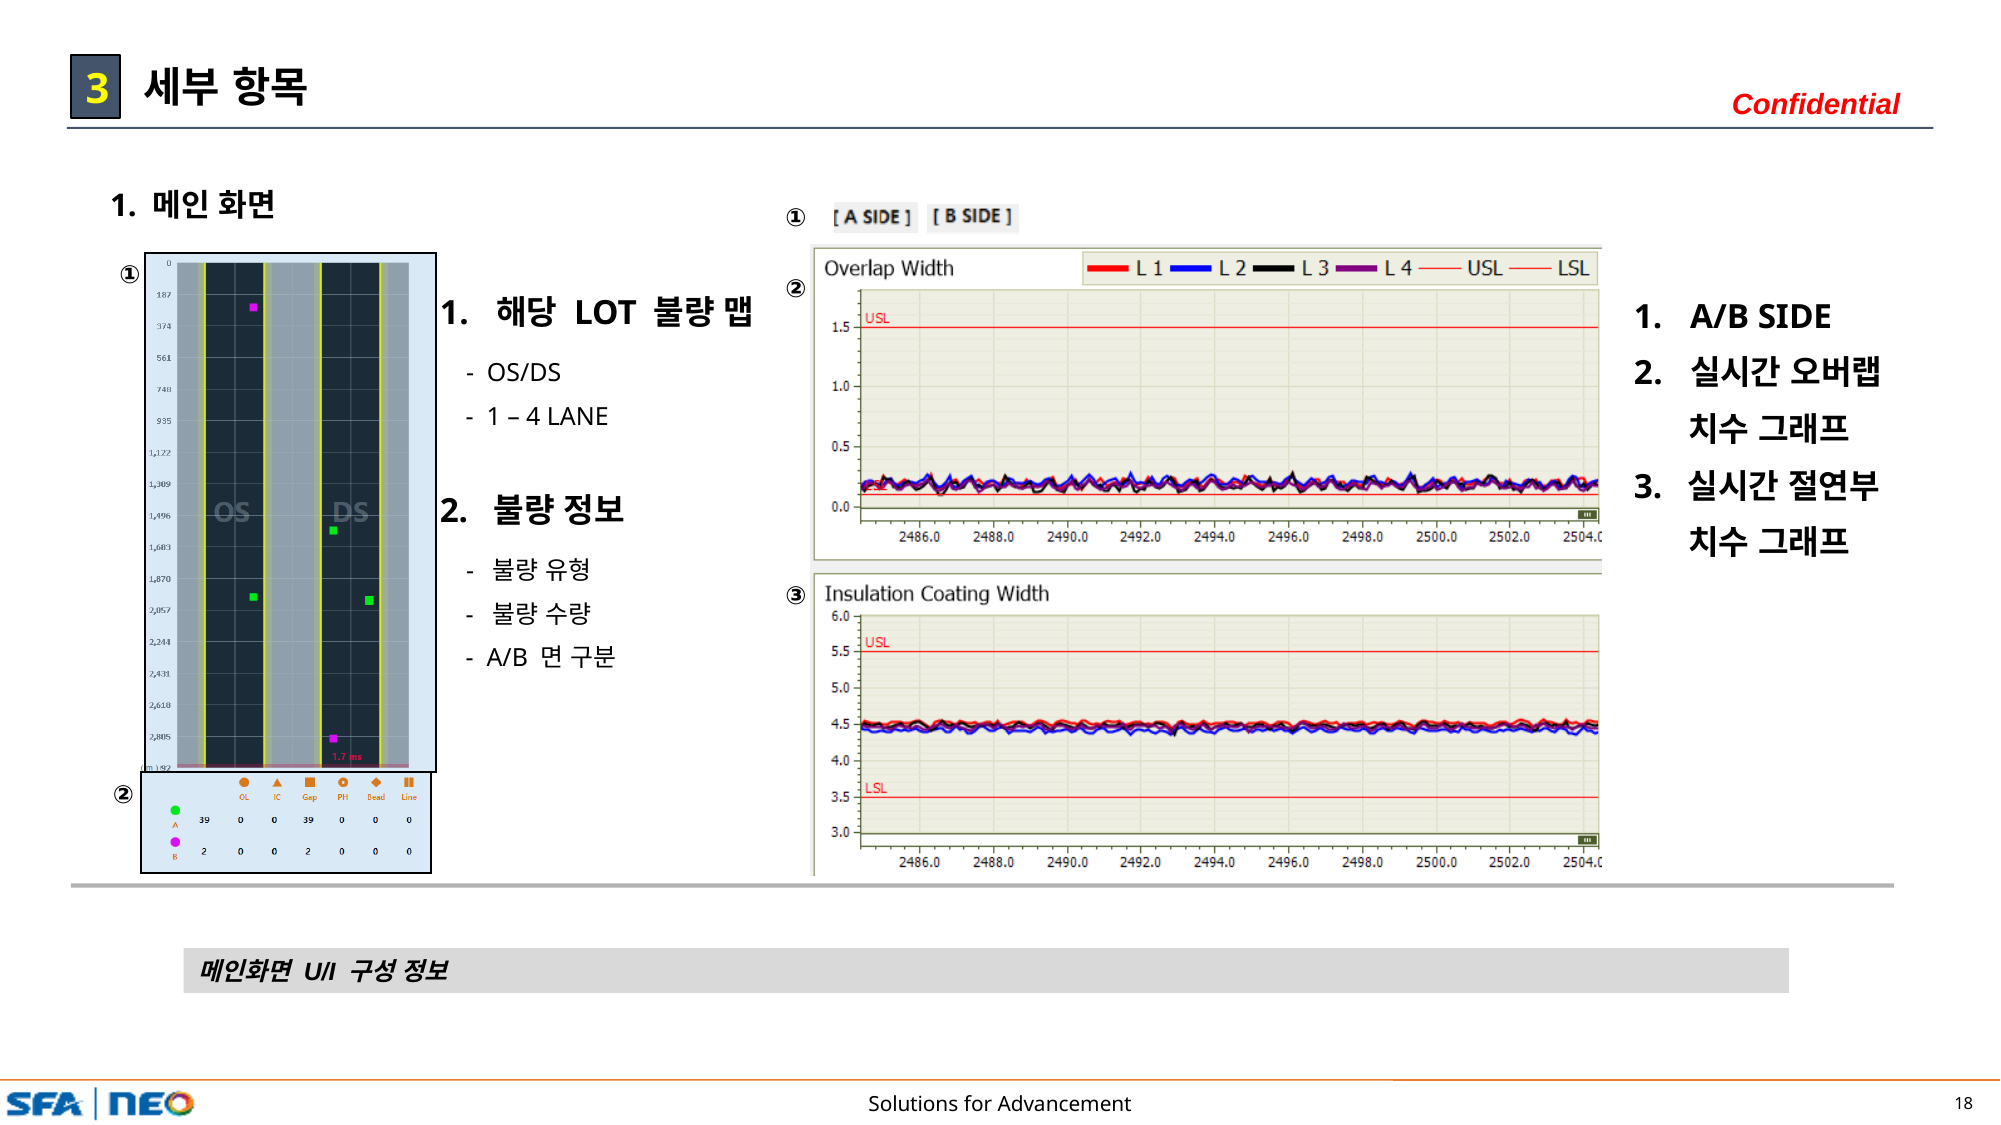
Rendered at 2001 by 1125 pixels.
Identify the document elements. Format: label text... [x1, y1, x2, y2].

picture [834, 202, 918, 233]
text_box 해당 LOT 불량 맵 - OS/DS - 1 – 4 LANE 2. 불량 정보 - 불량 유형 - 불량 수량 - A/B 면 구분 [424, 227, 770, 735]
picture [0, 1086, 200, 1122]
text_box 1. 메인 화면 [95, 159, 1832, 231]
text_box ② [770, 265, 810, 310]
picture [927, 204, 1019, 236]
text_box ③ [770, 572, 810, 617]
picture [134, 253, 432, 876]
text_box 3 [70, 54, 120, 119]
text_box [144, 252, 437, 773]
text_box A/B SIDE 실시간 오버랩 치수 그래프 3. 실시간 절연부 치수 그래프 [1619, 287, 1907, 682]
text_box 메인화면 U/I 구성 정보 [183, 948, 1789, 993]
text_box ① [770, 194, 822, 240]
text_box ① [104, 251, 156, 297]
text_box ② [98, 771, 134, 816]
picture [810, 244, 1602, 876]
text_box 세부 항목 [128, 63, 1151, 119]
